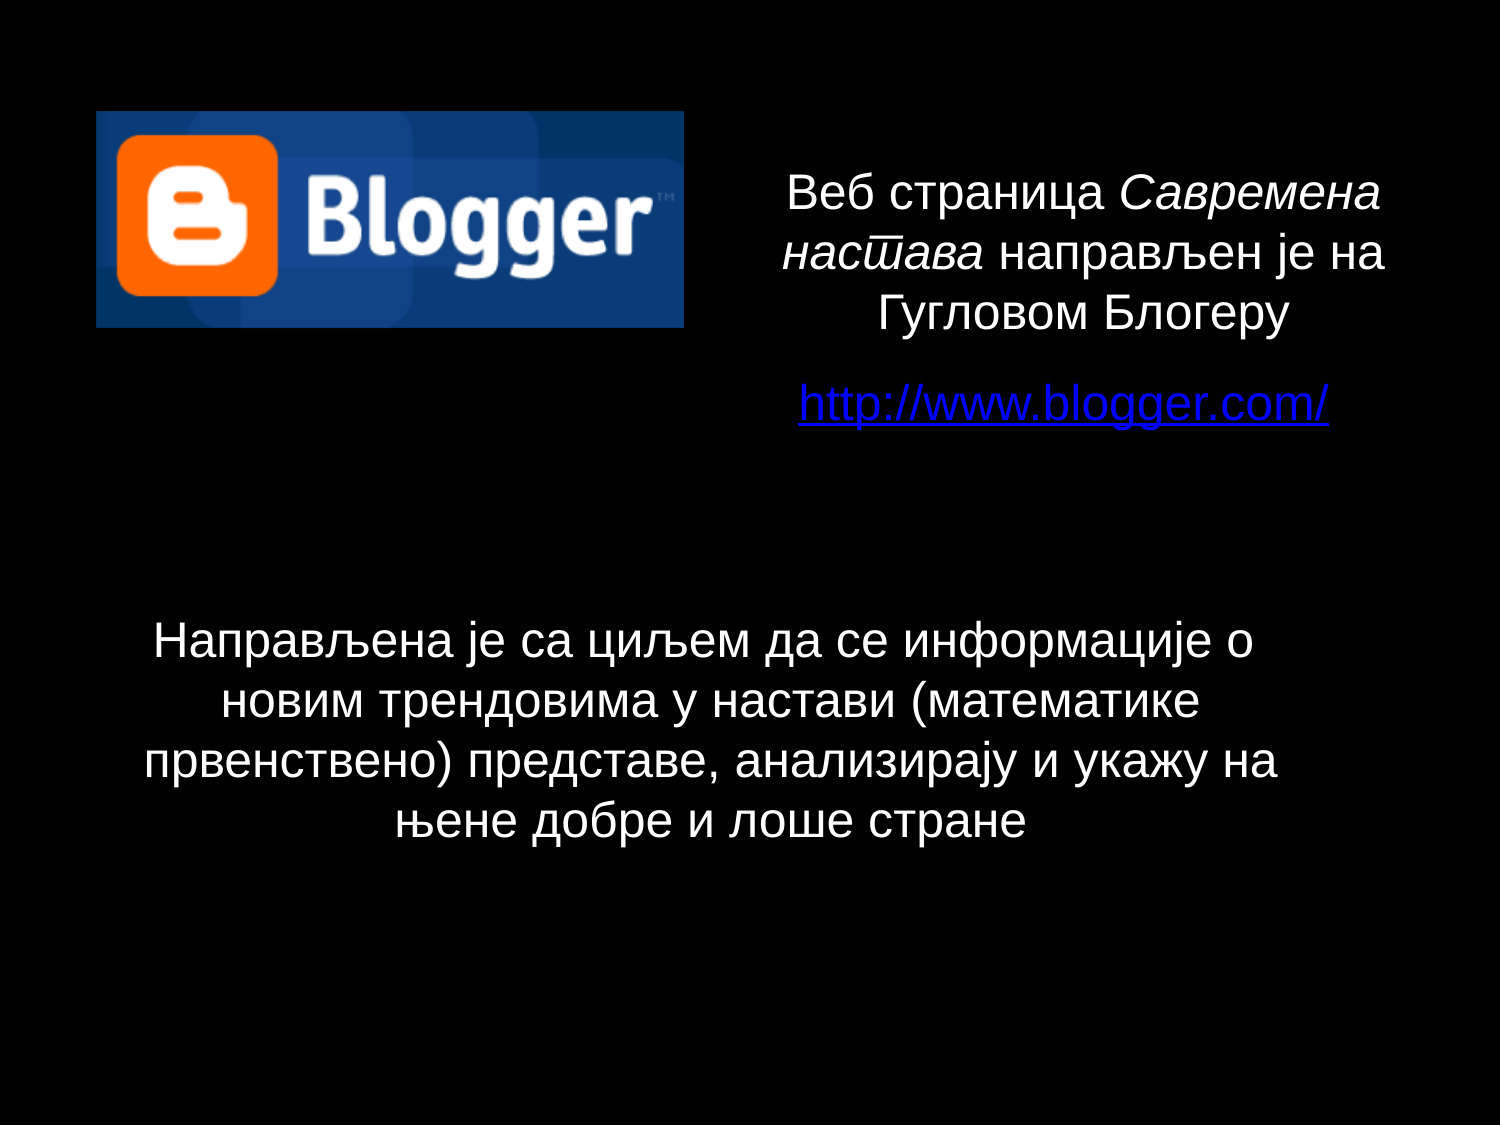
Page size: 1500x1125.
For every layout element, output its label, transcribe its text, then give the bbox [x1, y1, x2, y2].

picture [87, 111, 685, 332]
text_box http://www.blogger.com/ [783, 362, 1377, 438]
text_box Веб страница Савремена настава направљен је на Гугловом Блогеру [756, 152, 1411, 347]
text_box Направљена је са циљем да се информације о новим трендовима у настави (математике првенствено) представе, анализирају и укажу на њене добре и лоше стране [105, 599, 1317, 855]
